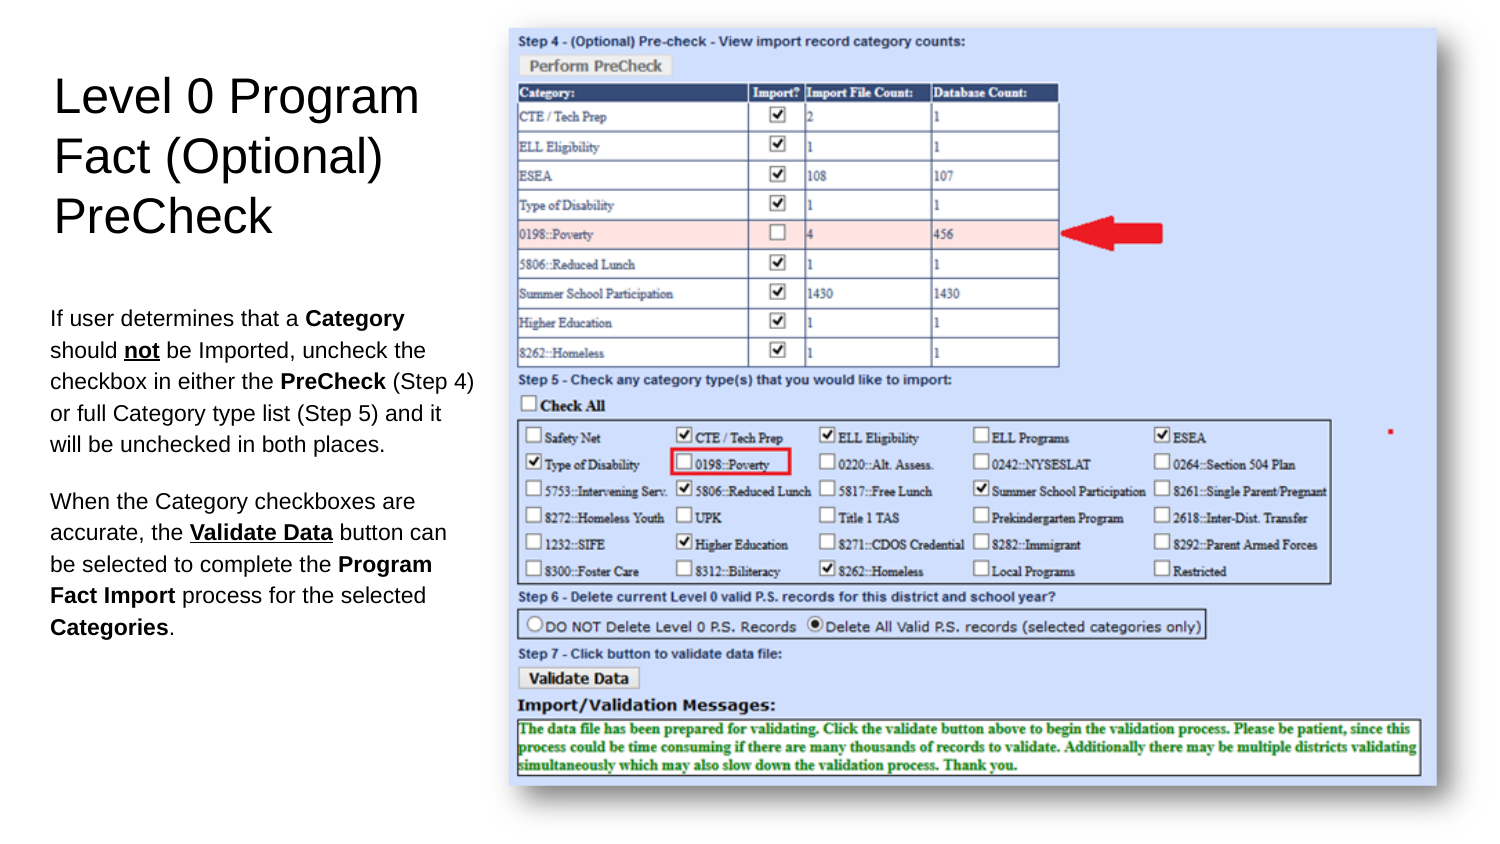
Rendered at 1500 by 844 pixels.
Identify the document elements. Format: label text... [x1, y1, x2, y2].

title Level 0 Program Fact (Optional) PreCheck [38, 48, 459, 284]
picture [480, 0, 1495, 844]
list If user determines that a Category should not be Imported, uncheck the checkbox in either the PreCheck (Step 4) or full Category type list (Step 5) and it will be unchecked in both places. When the Category checkboxes are accurate, the Validate Data button can be selected to complete the Program Fact Import process for the selected Categories. [35, 284, 475, 787]
